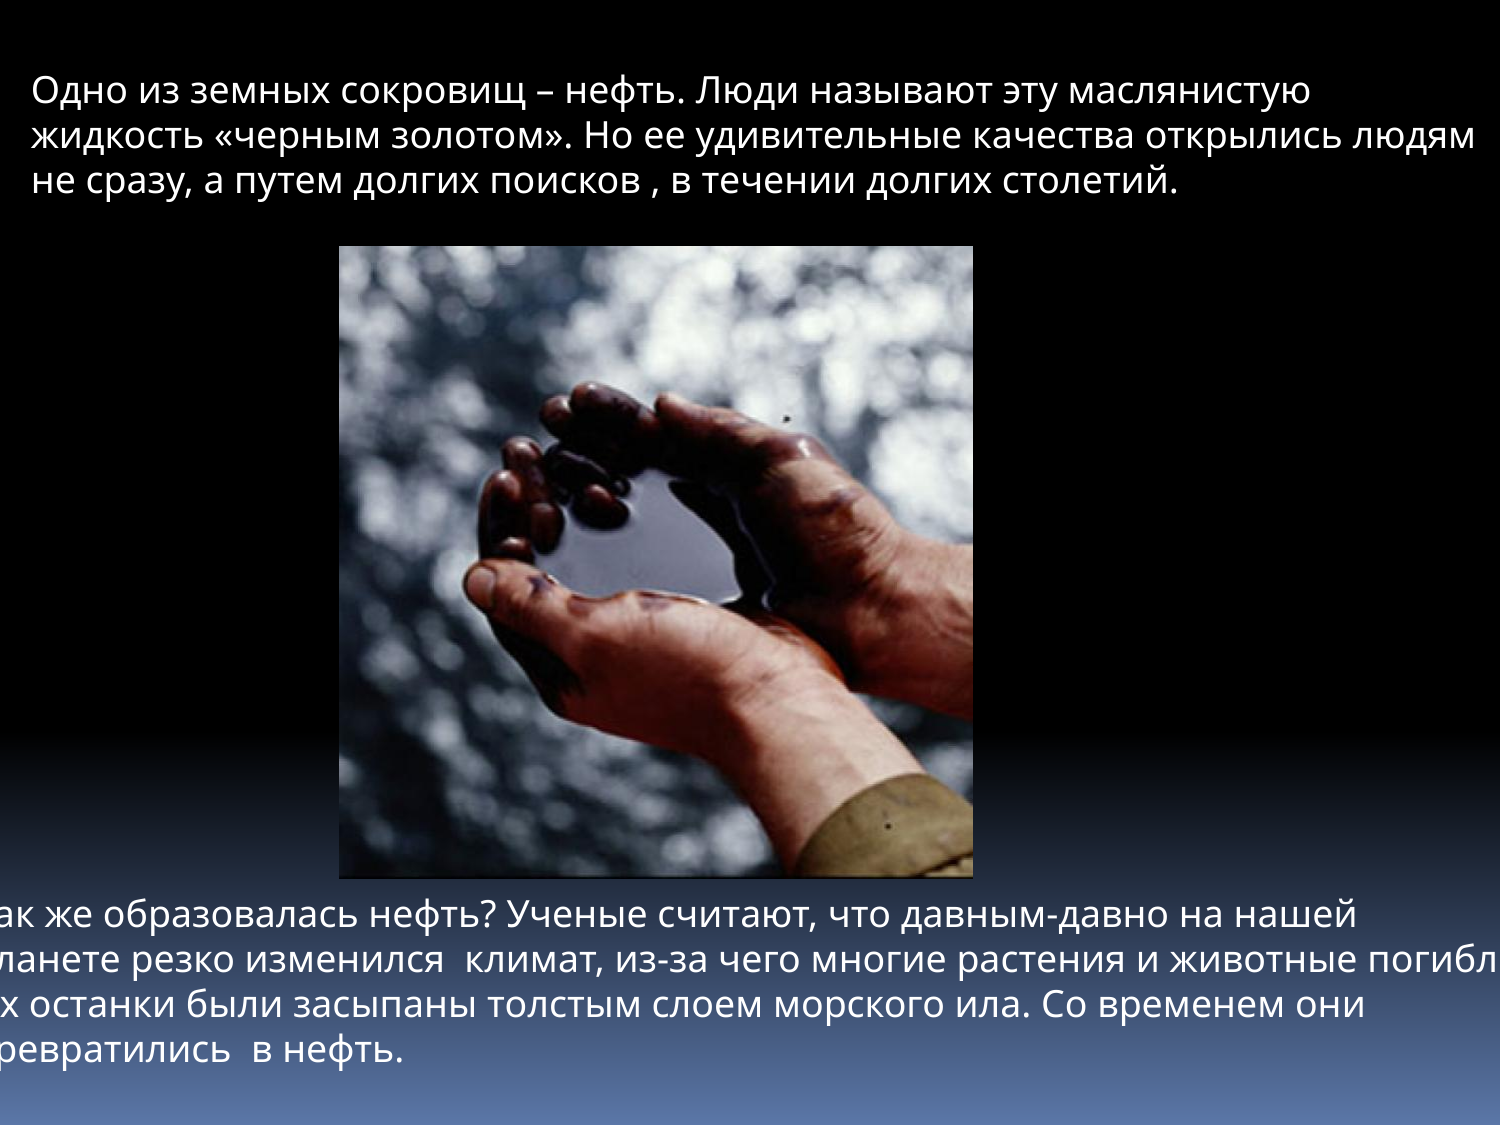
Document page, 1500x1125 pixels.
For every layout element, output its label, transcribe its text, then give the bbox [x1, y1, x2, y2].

text_box Как же образовалась нефть? Ученые считают, что давным-давно на нашей планете резко изменился климат, из-за чего многие растения и животные погибли. Их останки были засыпаны толстым слоем морского ила. Со временем они превратились в нефть. [0, 882, 1500, 1123]
picture [339, 245, 974, 880]
text_box Одно из земных сокровищ – нефть. Люди называют эту маслянистую жидкость «черным золотом». Но ее удивительные качества открылись людям не сразу, а путем долгих поисков , в течении долгих столетий. [16, 58, 1500, 209]
